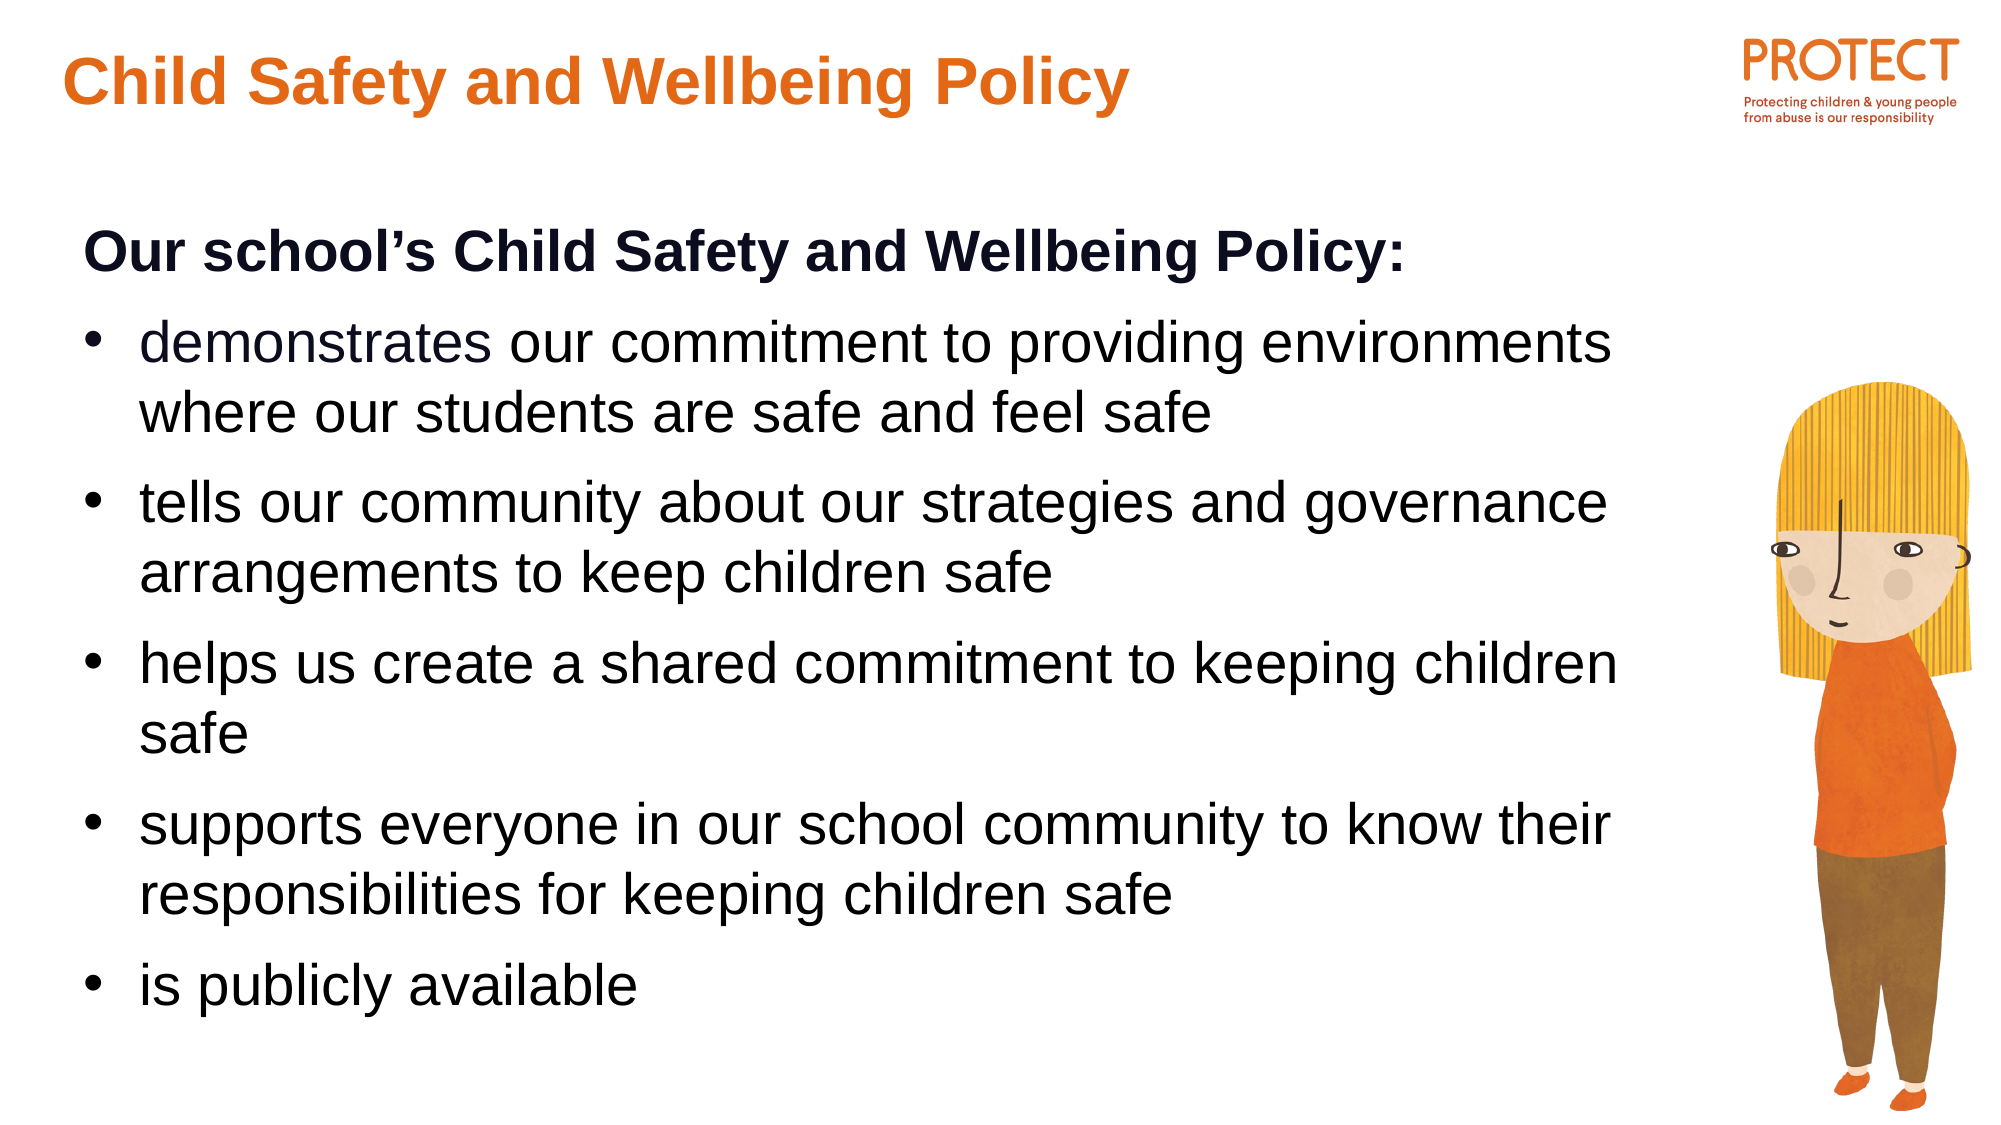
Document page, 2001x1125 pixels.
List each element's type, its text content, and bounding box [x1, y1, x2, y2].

picture [1705, 0, 2001, 1125]
title Child Safety and Wellbeing Policy [47, 39, 1700, 223]
list Our school’s Child Safety and Wellbeing Policy: demonstrates our commitment to providing environments where our students are safe and feel safe tells our community about our strategies and governance arrangements to keep children safe helps us create a shared commitment to keeping children safe supports everyone in our school community to know their responsibilities for keeping children safe is publicly available [68, 205, 1720, 920]
